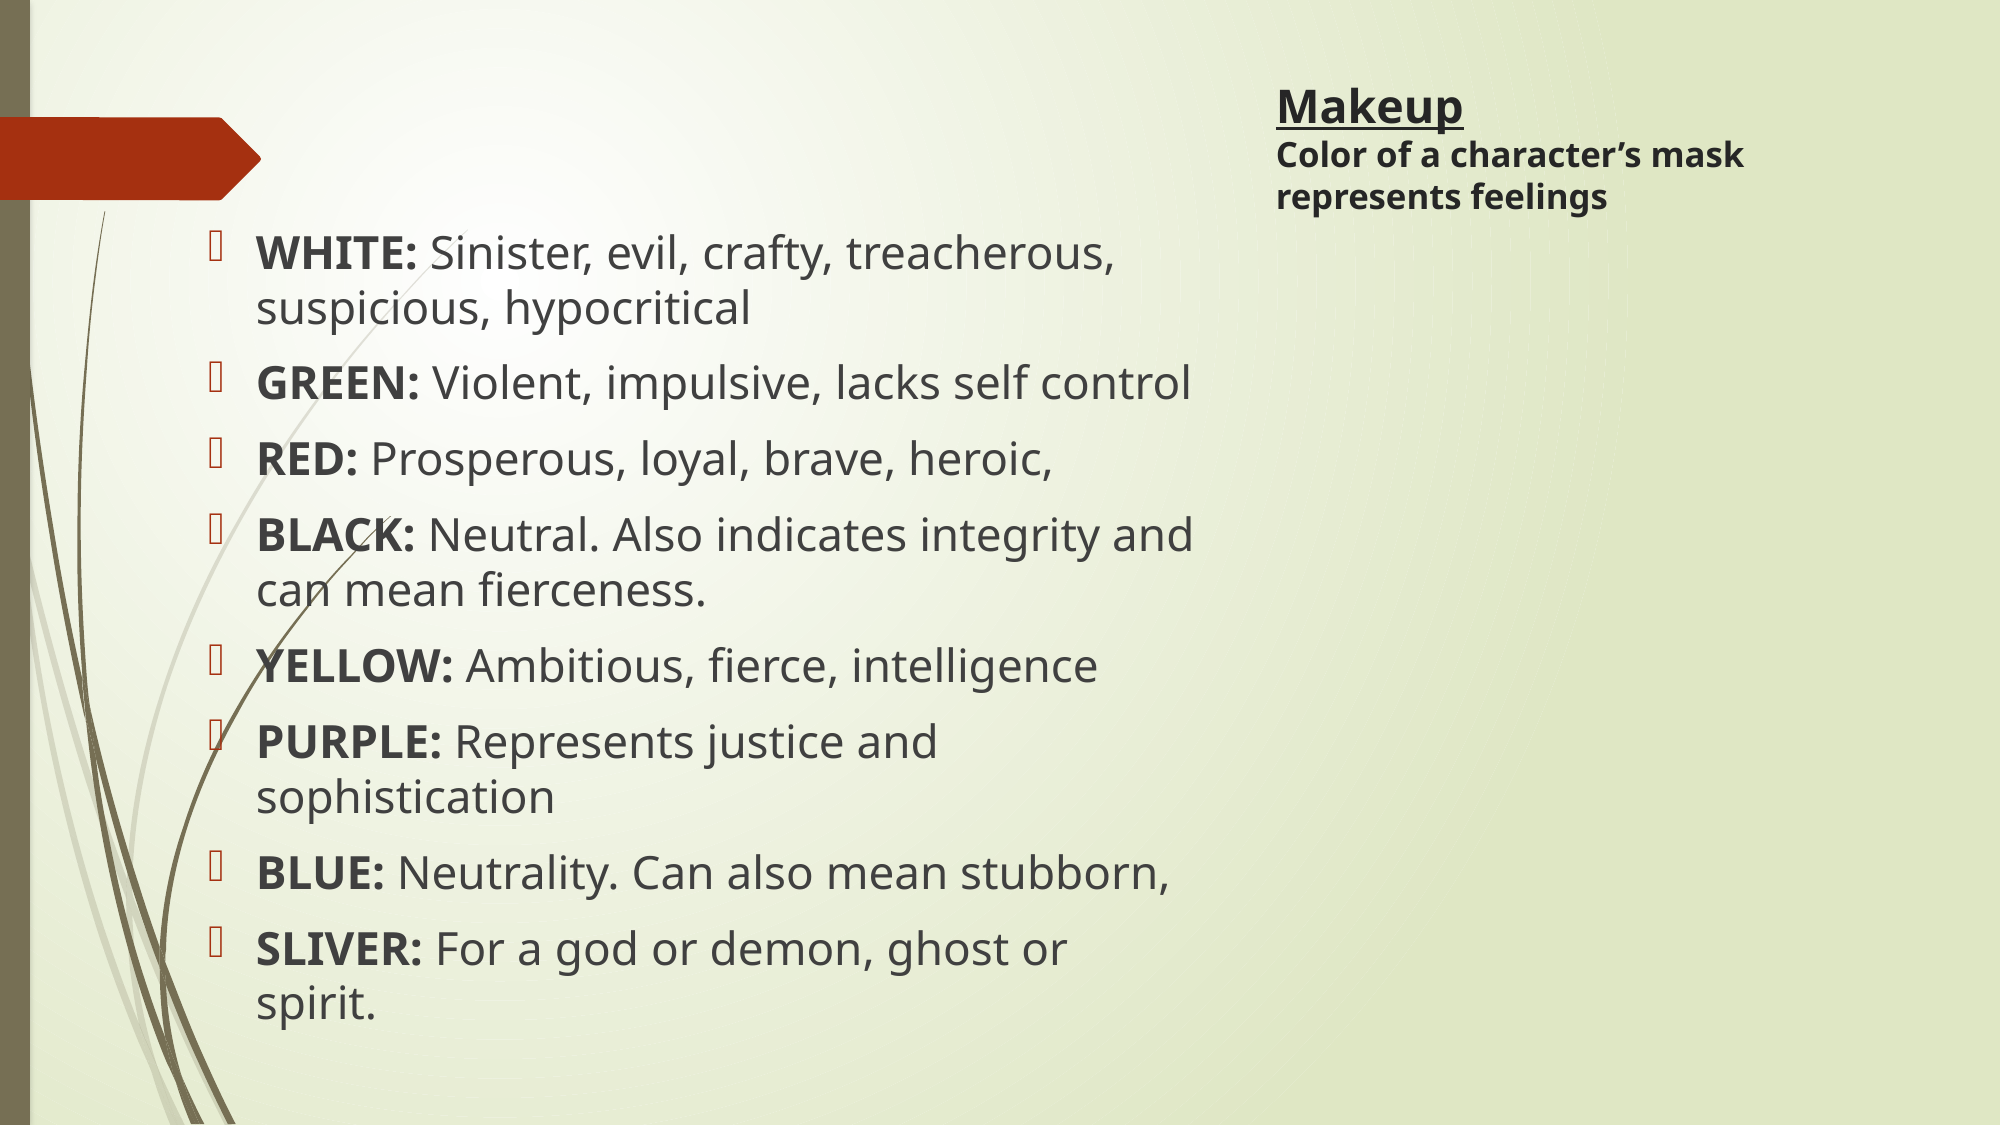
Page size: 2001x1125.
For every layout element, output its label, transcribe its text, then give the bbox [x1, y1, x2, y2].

list WHITE: Sinister, evil, crafty, treacherous, suspicious, hypocritical GREEN: Violent, impulsive, lacks self control RED: Prosperous, loyal, brave, heroic, BLACK: Neutral. Also indicates integrity and can mean fierceness. YELLOW: Ambitious, fierce, intelligence PURPLE: Represents justice and sophistication BLUE: Neutrality. Can also mean stubborn, SLIVER: For a god or demon, ghost or spirit. [193, 215, 1215, 1125]
title Makeup Color of a character’s mask represents feelings [1260, 69, 1949, 280]
